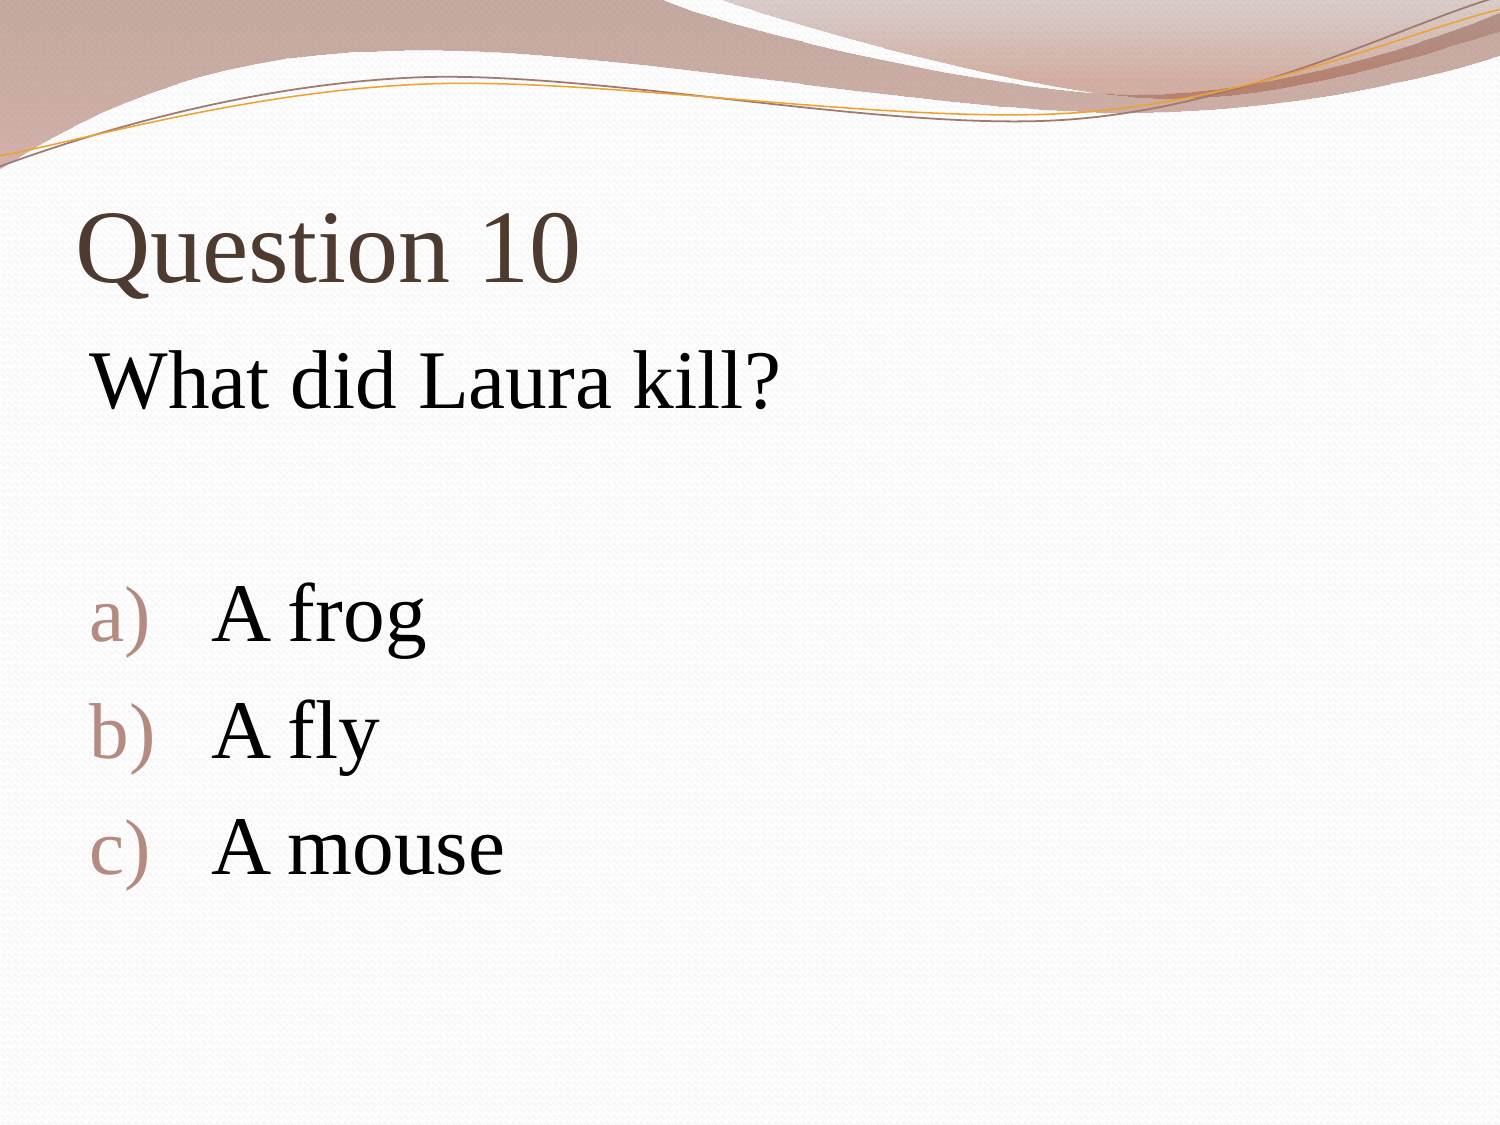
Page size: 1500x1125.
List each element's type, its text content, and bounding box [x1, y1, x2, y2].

list What did Laura kill? A frog A fly A mouse [75, 317, 1425, 1038]
title Question 10 [75, 115, 1425, 303]
